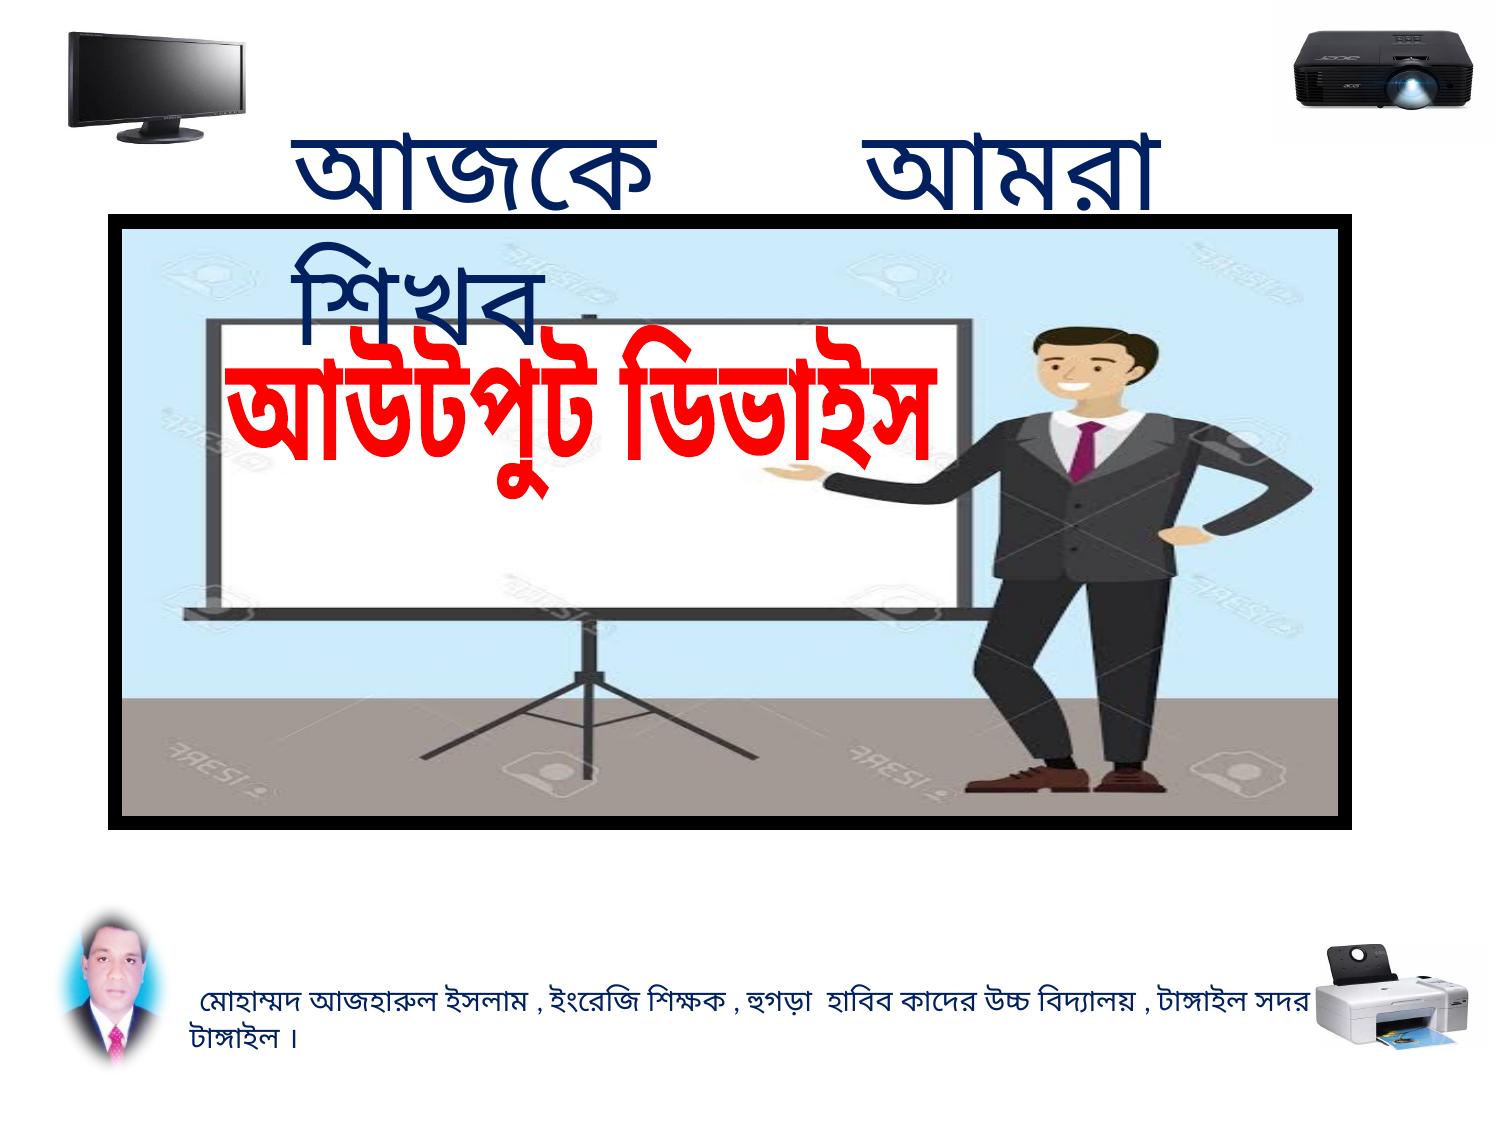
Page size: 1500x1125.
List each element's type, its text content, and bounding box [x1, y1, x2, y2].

picture [1315, 943, 1493, 1051]
text_box মোহাম্মদ আজহারুল ইসলাম , ইংরেজি শিক্ষক , হুগড়া হাবিব কাদের উচ্চ বিদ্যালয় , টাঙ্গাইল সদর টাঙ্গাইল । [179, 966, 1375, 1062]
picture [48, 895, 176, 1081]
picture [1271, 0, 1496, 144]
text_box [122, 90, 1338, 817]
picture [25, 30, 288, 145]
